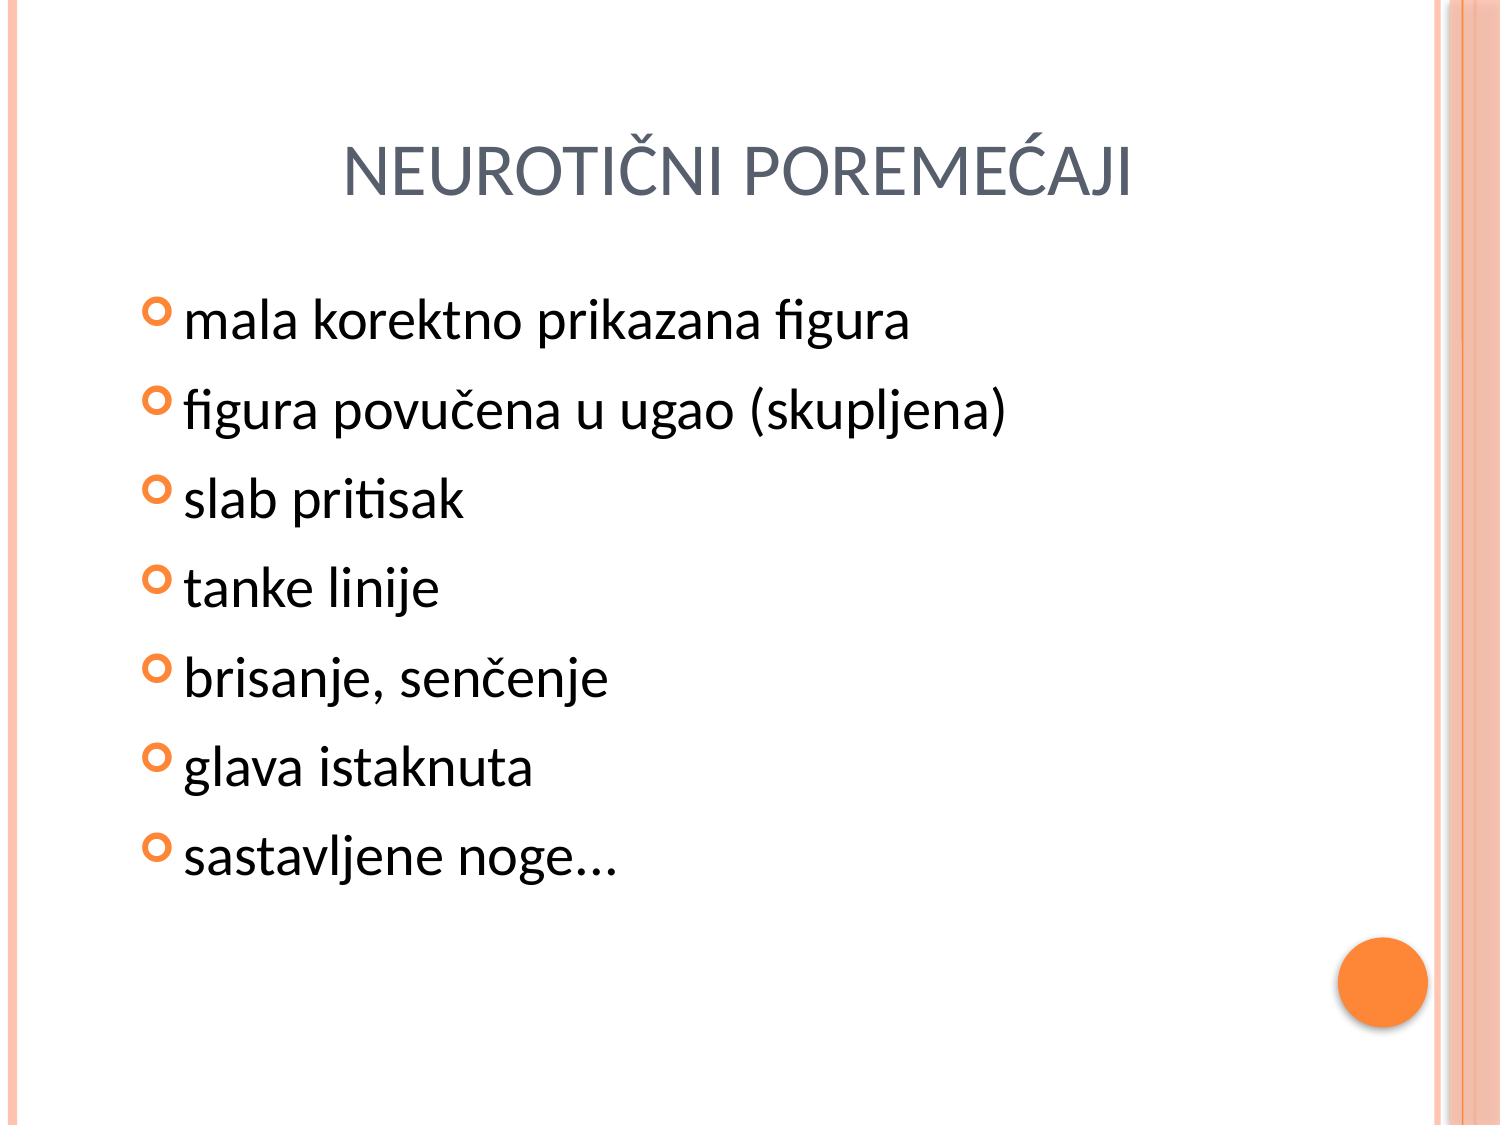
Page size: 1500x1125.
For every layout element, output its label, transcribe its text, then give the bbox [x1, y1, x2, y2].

list mala korektno prikazana figura figura povučena u ugao (skupljena) slab pritisak tanke linije brisanje, senčenje glava istaknuta sastavljene noge... [123, 267, 1425, 976]
title Neurotični poremećaji [64, 42, 1415, 220]
